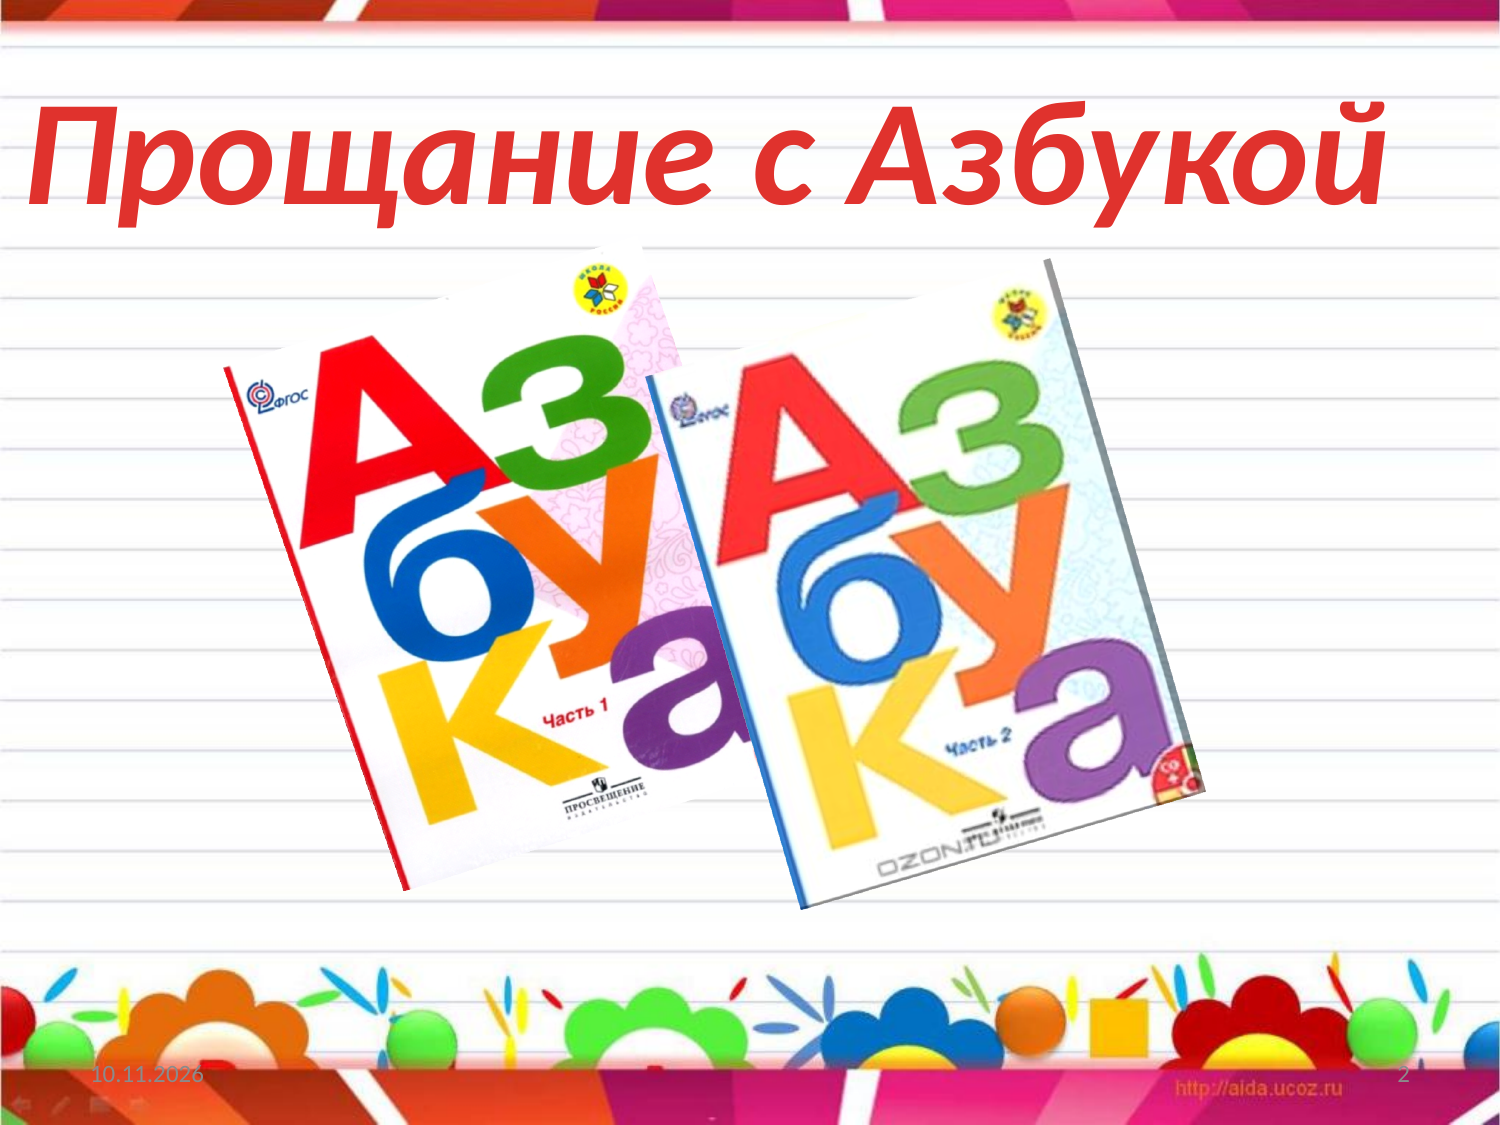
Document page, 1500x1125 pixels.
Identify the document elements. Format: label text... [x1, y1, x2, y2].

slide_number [75, 1042, 425, 1103]
slide_number 2 [1074, 1042, 1425, 1103]
picture [0, 0, 1500, 1125]
text_box Прощание с Азбукой [7, 46, 1408, 242]
